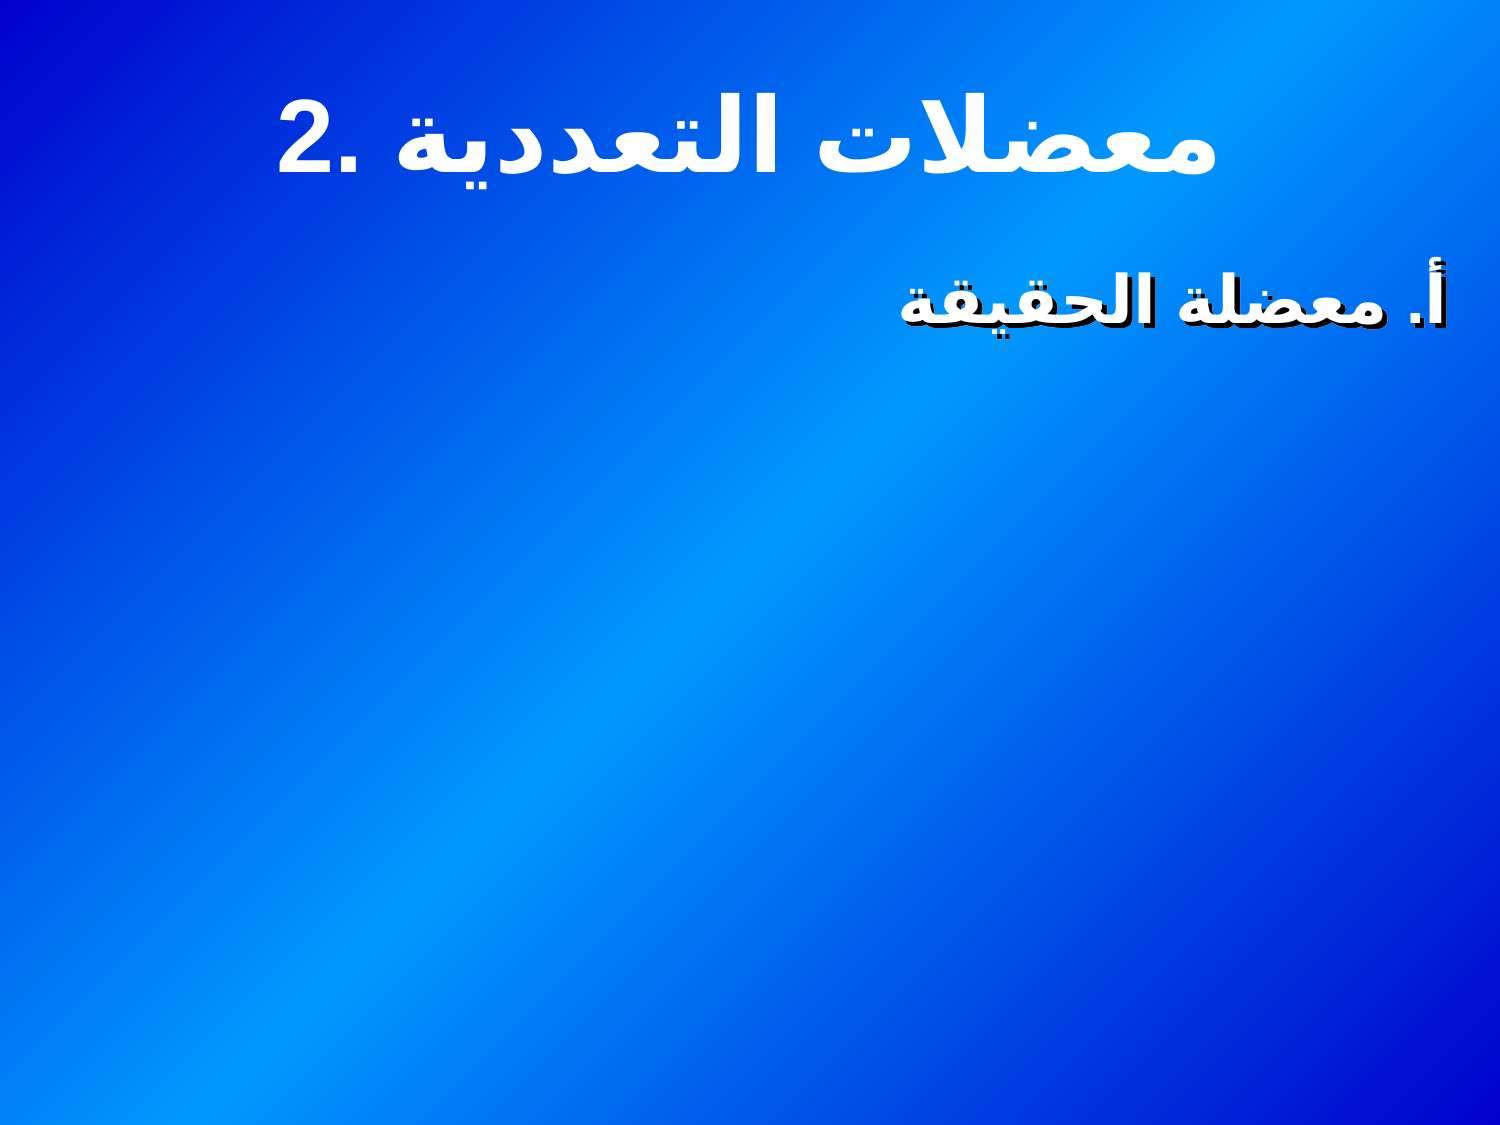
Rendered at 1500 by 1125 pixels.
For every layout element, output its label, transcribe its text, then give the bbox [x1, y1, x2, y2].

text_box [0, 274, 1500, 370]
text_box 2. معضلات التعددية [0, 37, 1500, 225]
text_box أ. معضلة الحقيقة [37, 249, 1463, 345]
